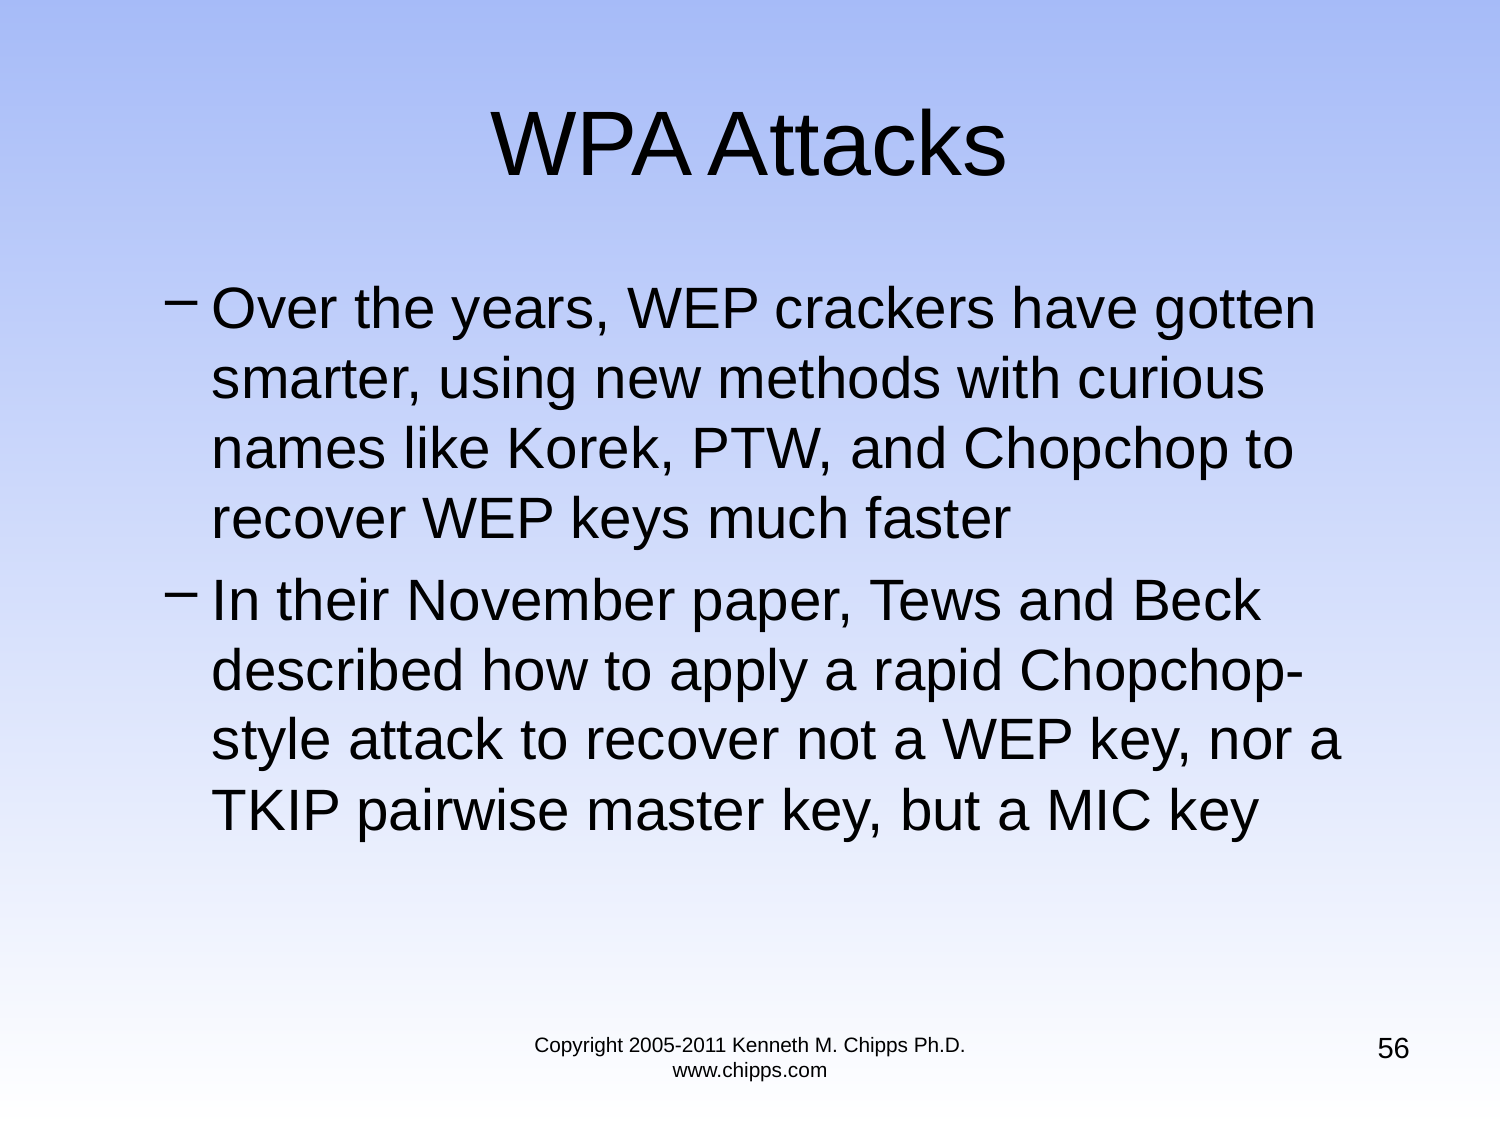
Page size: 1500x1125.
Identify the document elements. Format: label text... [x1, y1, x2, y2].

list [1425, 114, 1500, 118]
footer Copyright 2005-2011 Kenneth M. Chipps Ph.D. www.chipps.com [449, 1024, 1051, 1103]
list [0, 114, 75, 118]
title WPA Attacks [75, 45, 1425, 233]
list Over the years, WEP crackers have gotten smarter, using new methods with curious names like Korek, PTW, and Chopchop to recover WEP keys much faster In their November paper, Tews and Beck described how to apply a rapid Chopchop-style attack to recover not a WEP key, nor a TKIP pairwise master key, but a MIC key [75, 262, 1425, 1005]
slide_number 56 [1074, 1021, 1426, 1101]
